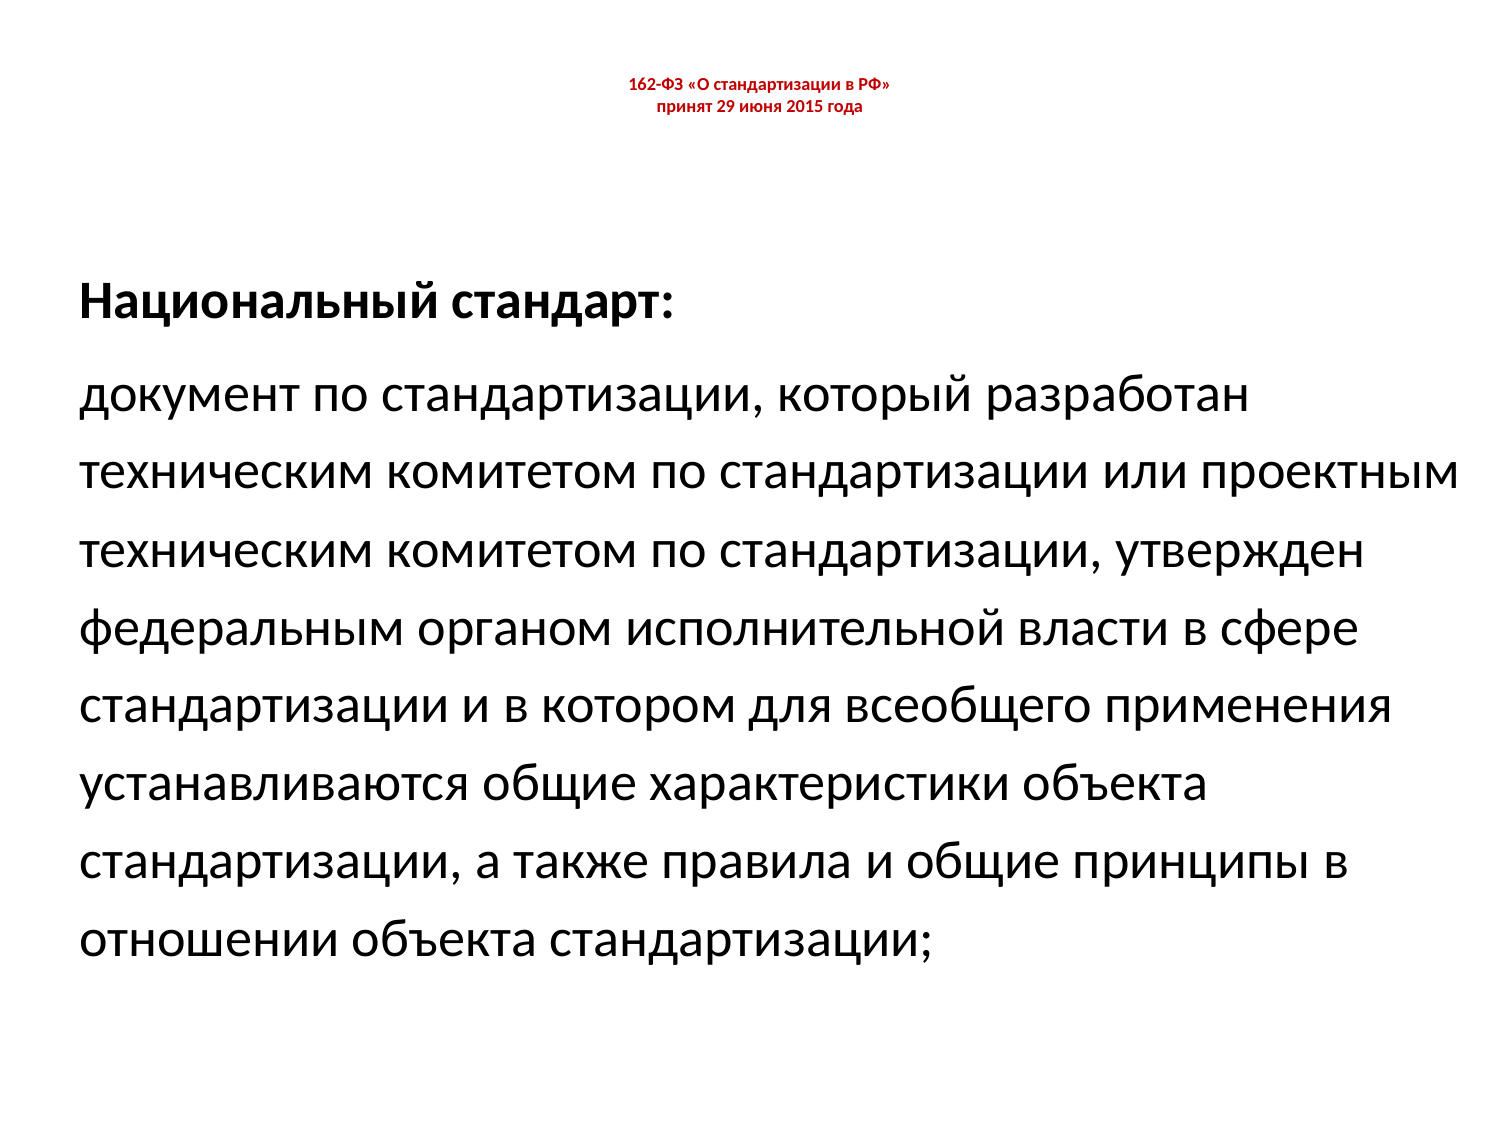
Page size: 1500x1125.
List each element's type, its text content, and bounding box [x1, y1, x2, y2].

title 162-ФЗ «О стандартизации в РФ» принят 29 июня 2015 года [85, 19, 1436, 147]
list Национальный стандарт: документ по стандартизации, который разработан техническим комитетом по стандартизации или проектным техническим комитетом по стандартизации, утвержден федеральным органом исполнительной власти в сфере стандартизации и в котором для всеобщего применения устанавливаются общие характеристики объекта стандартизации, а также правила и общие принципы в отношении объекта стандартизации; [64, 243, 1483, 988]
